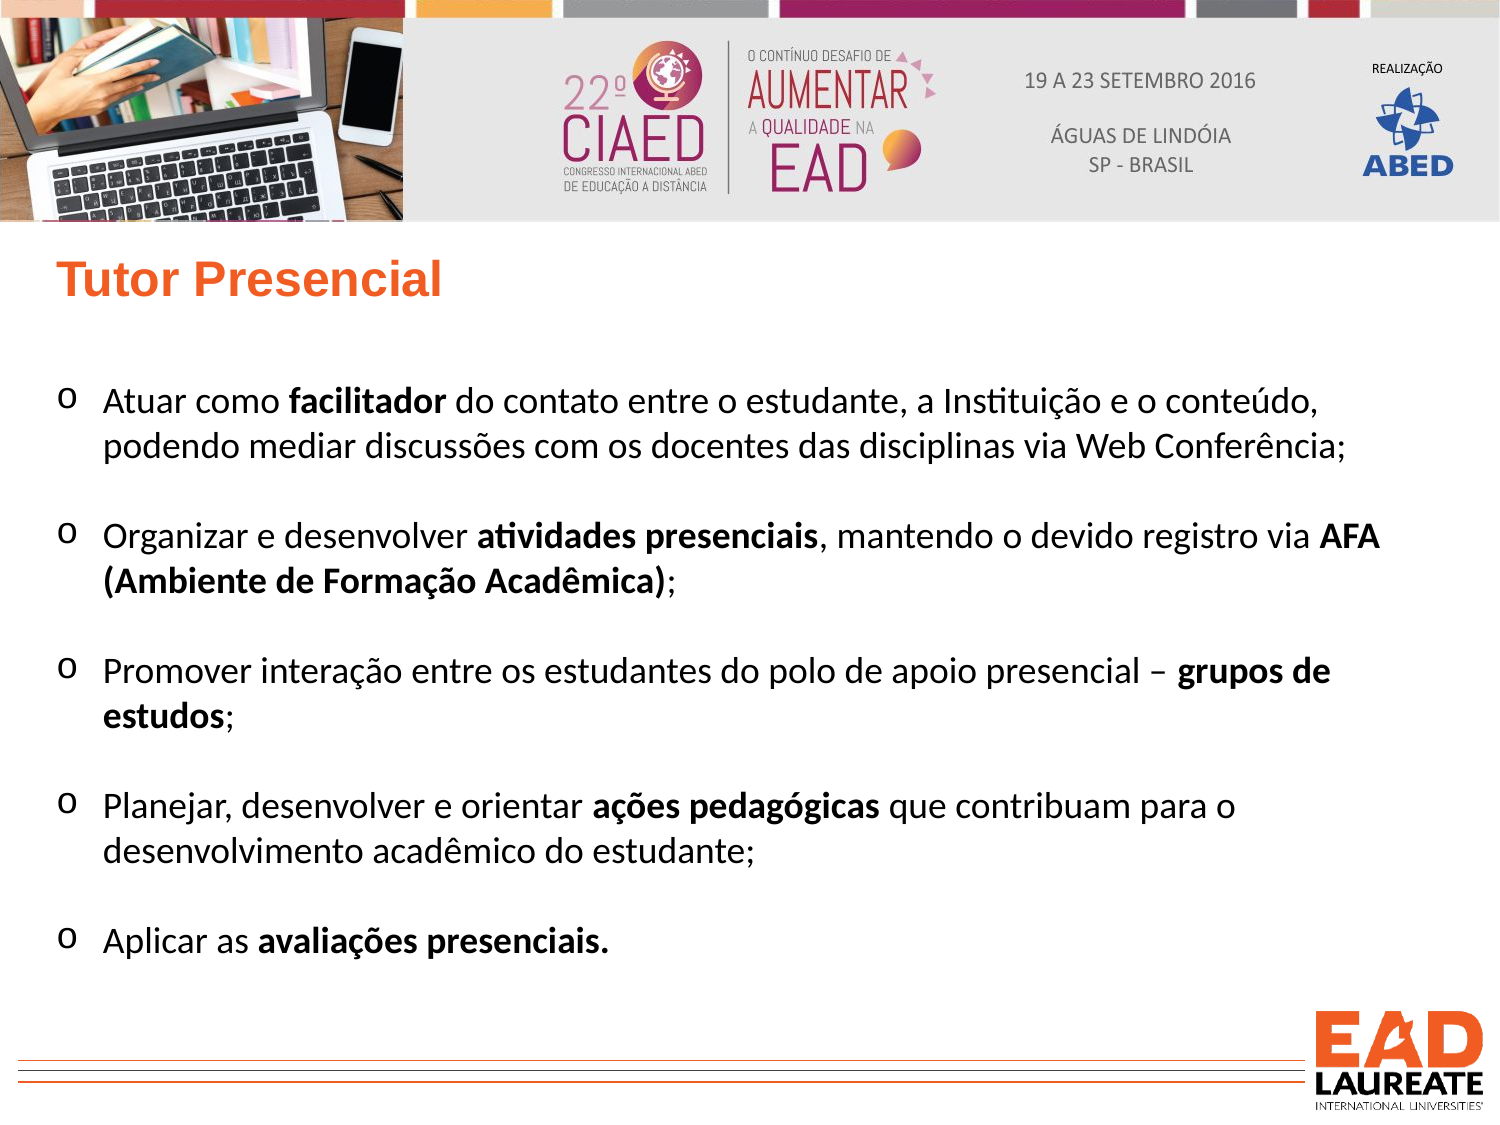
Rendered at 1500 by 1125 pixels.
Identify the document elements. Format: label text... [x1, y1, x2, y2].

picture [1316, 1011, 1483, 1110]
text_box Tutor Presencial Atuar como facilitador do contato entre o estudante, a Instituição e o conteúdo, podendo mediar discussões com os docentes das disciplinas via Web Conferência; Organizar e desenvolver atividades presenciais, mantendo o devido registro via AFA (Ambiente de Formação Acadêmica); Promover interação entre os estudantes do polo de apoio presencial – grupos de estudos; Planejar, desenvolver e orientar ações pedagógicas que contribuam para o desenvolvimento acadêmico do estudante; Aplicar as avaliações presenciais. [41, 238, 1459, 969]
picture [0, 0, 1500, 222]
